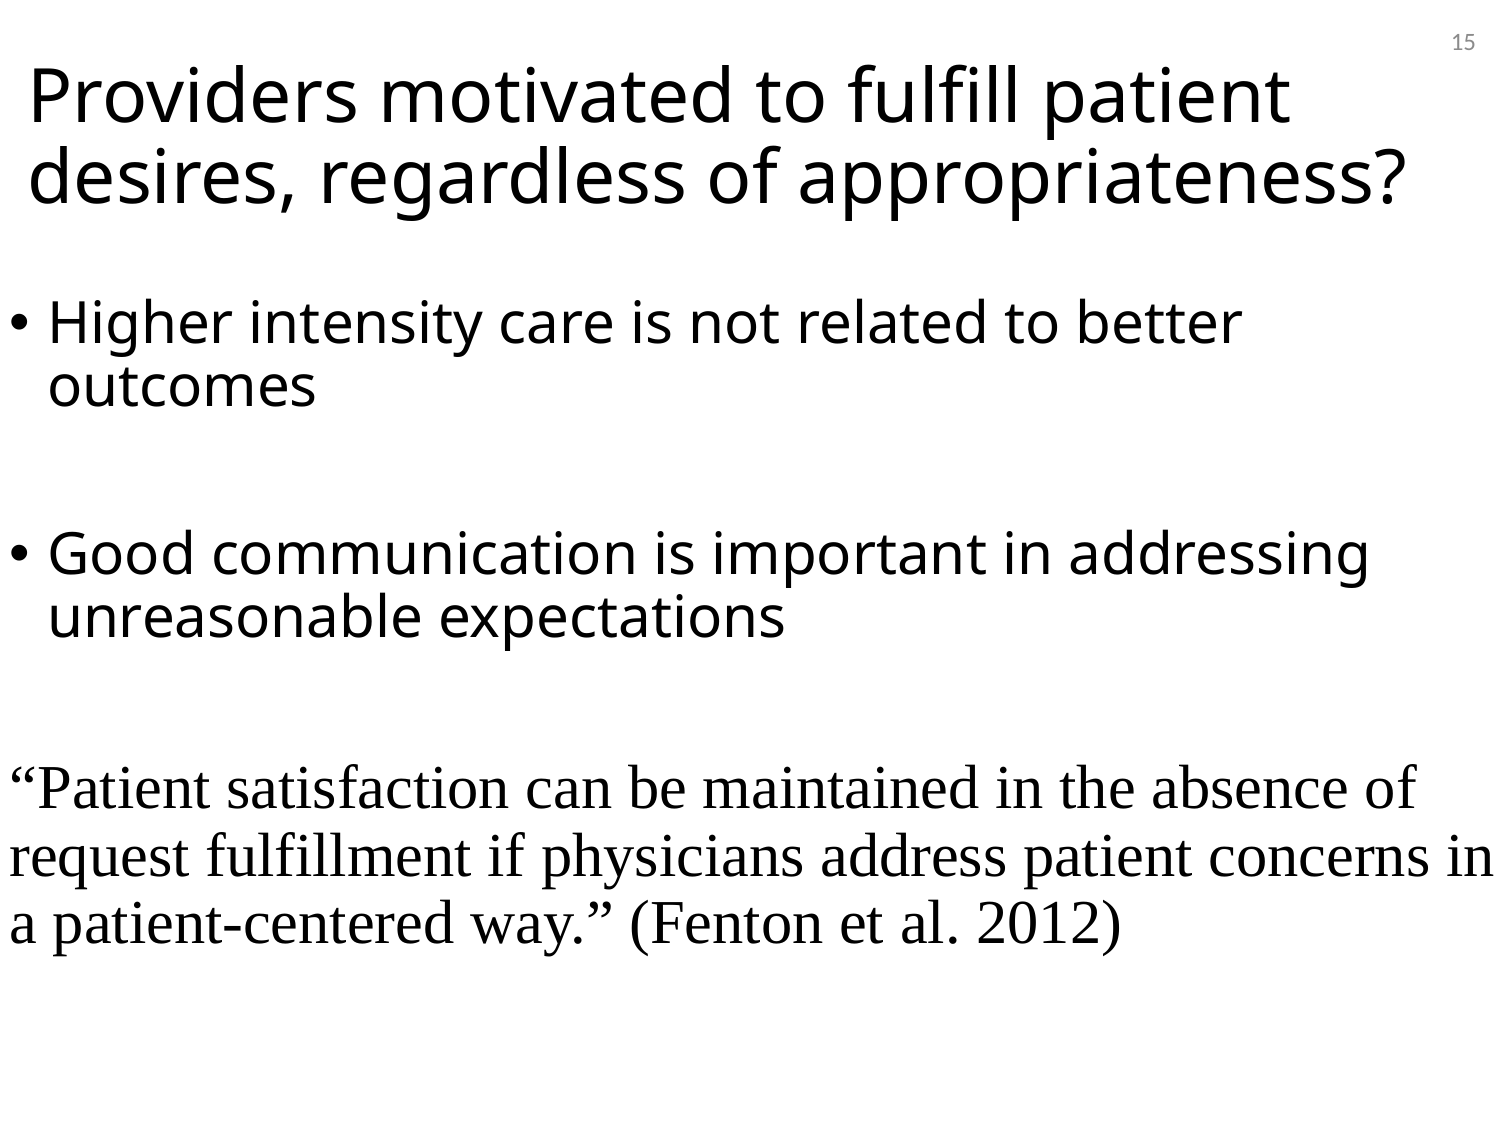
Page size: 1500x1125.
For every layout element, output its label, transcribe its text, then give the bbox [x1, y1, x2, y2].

title Providers motivated to fulfill patient desires, regardless of appropriateness? [12, 45, 1500, 233]
slide_number 15 [1408, 10, 1492, 71]
list Higher intensity care is not related to better outcomes Good communication is important in addressing unreasonable expectations “Patient satisfaction can be maintained in the absence of request fulfillment if physicians address patient concerns in a patient-centered way.” (Fenton et al. 2012) [0, 286, 1500, 1029]
